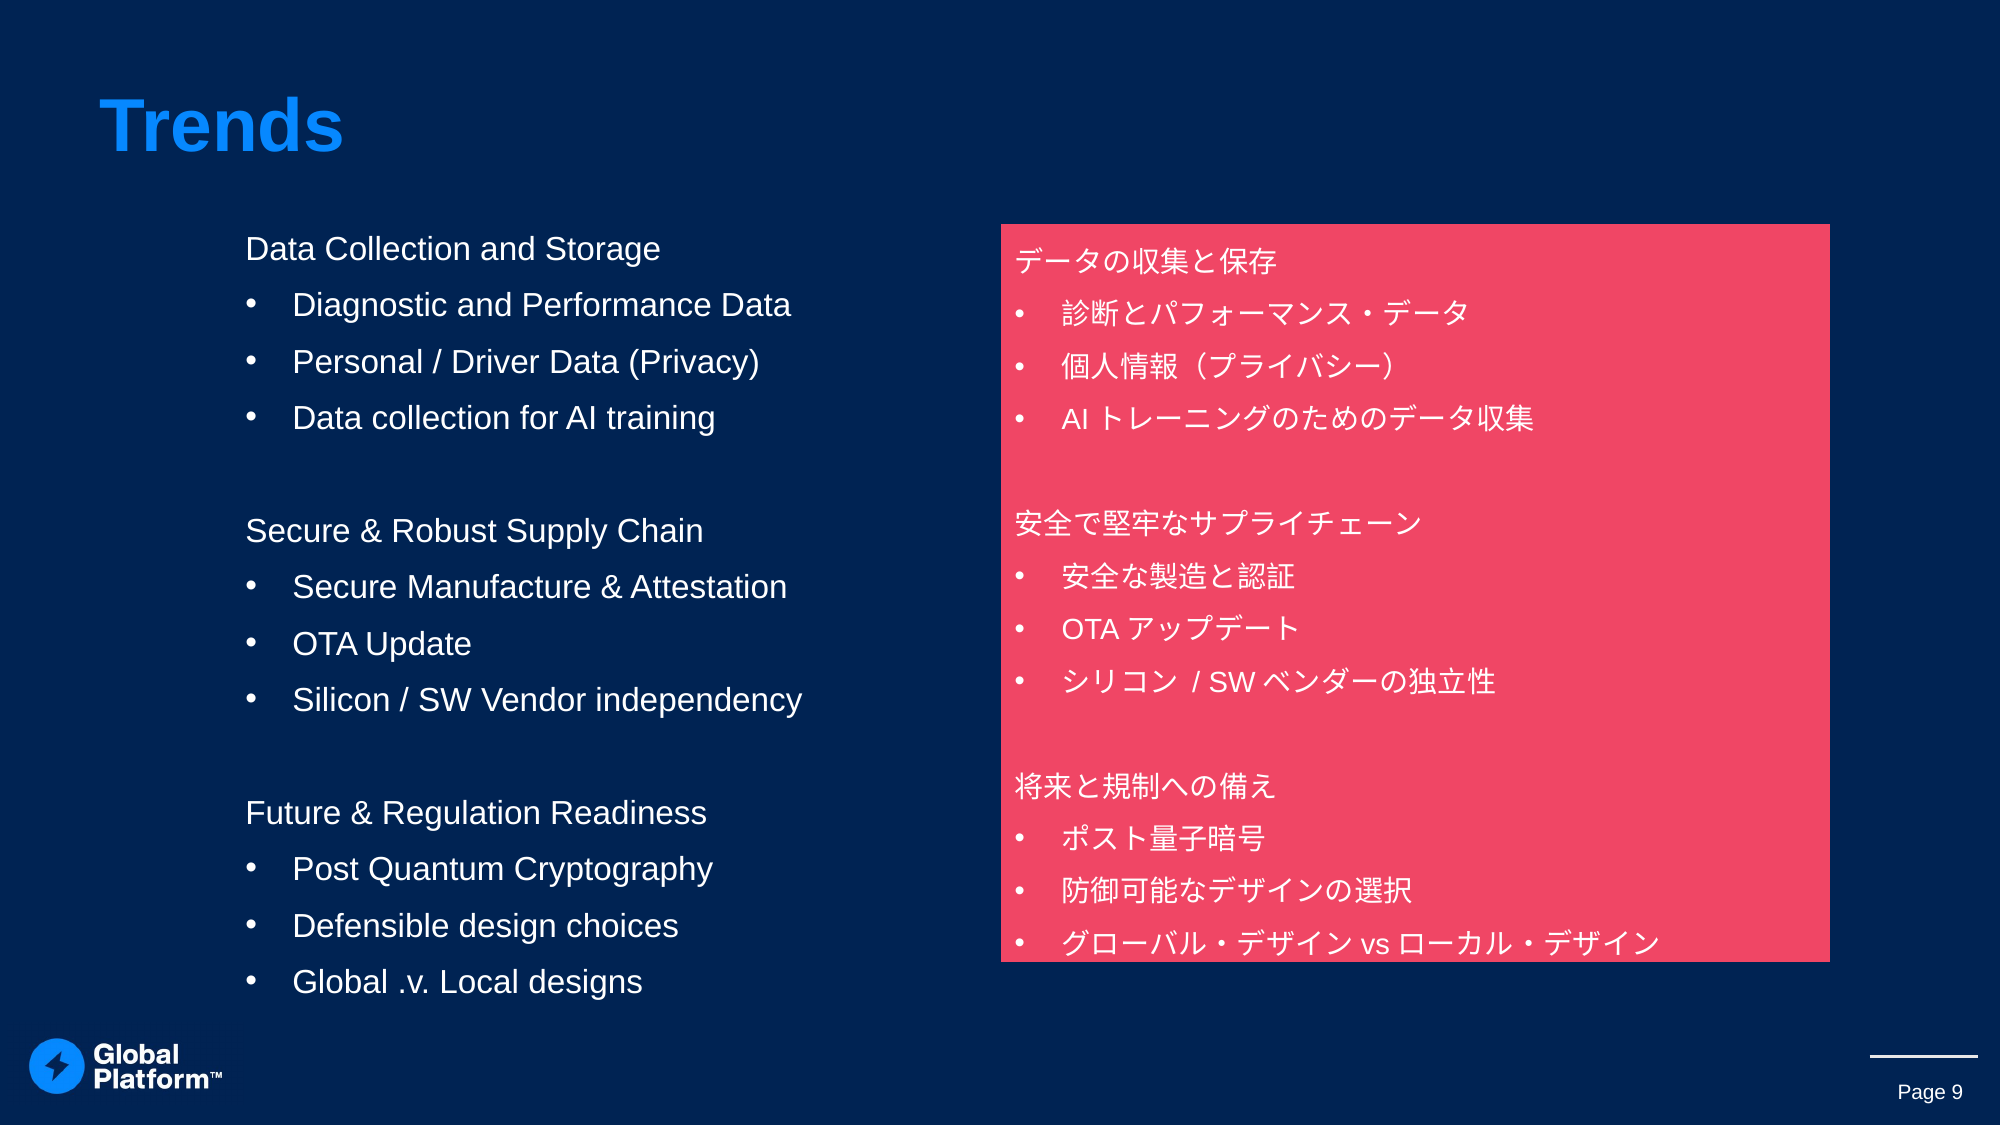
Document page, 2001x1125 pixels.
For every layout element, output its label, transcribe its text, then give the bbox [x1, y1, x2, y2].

picture [7, 1022, 244, 1105]
slide_number 9 [1802, 1017, 2000, 1084]
list Data Collection and Storage Diagnostic and Performance Data Personal / Driver Data (Privacy) Data collection for AI training Secure & Robust Supply Chain Secure Manufacture & Attestation OTA Update Silicon / SW Vendor independency Future & Regulation Readiness Post Quantum Cryptography Defensible design choices Global .v. Local designs [245, 223, 1880, 1007]
title Trends [99, 86, 1860, 154]
text_box データの収集と保存 診断とパフォーマンス・データ 個人情報（プライバシー） AIトレーニングのためのデータ収集 安全で堅牢なサプライチェーン 安全な製造と認証 OTAアップデート シリコン / SWベンダーの独立性 将来と規制への備え ポスト量子暗号 防御可能なデザインの選択 グローバル・デザインvsローカル・デザイン [999, 222, 1832, 964]
